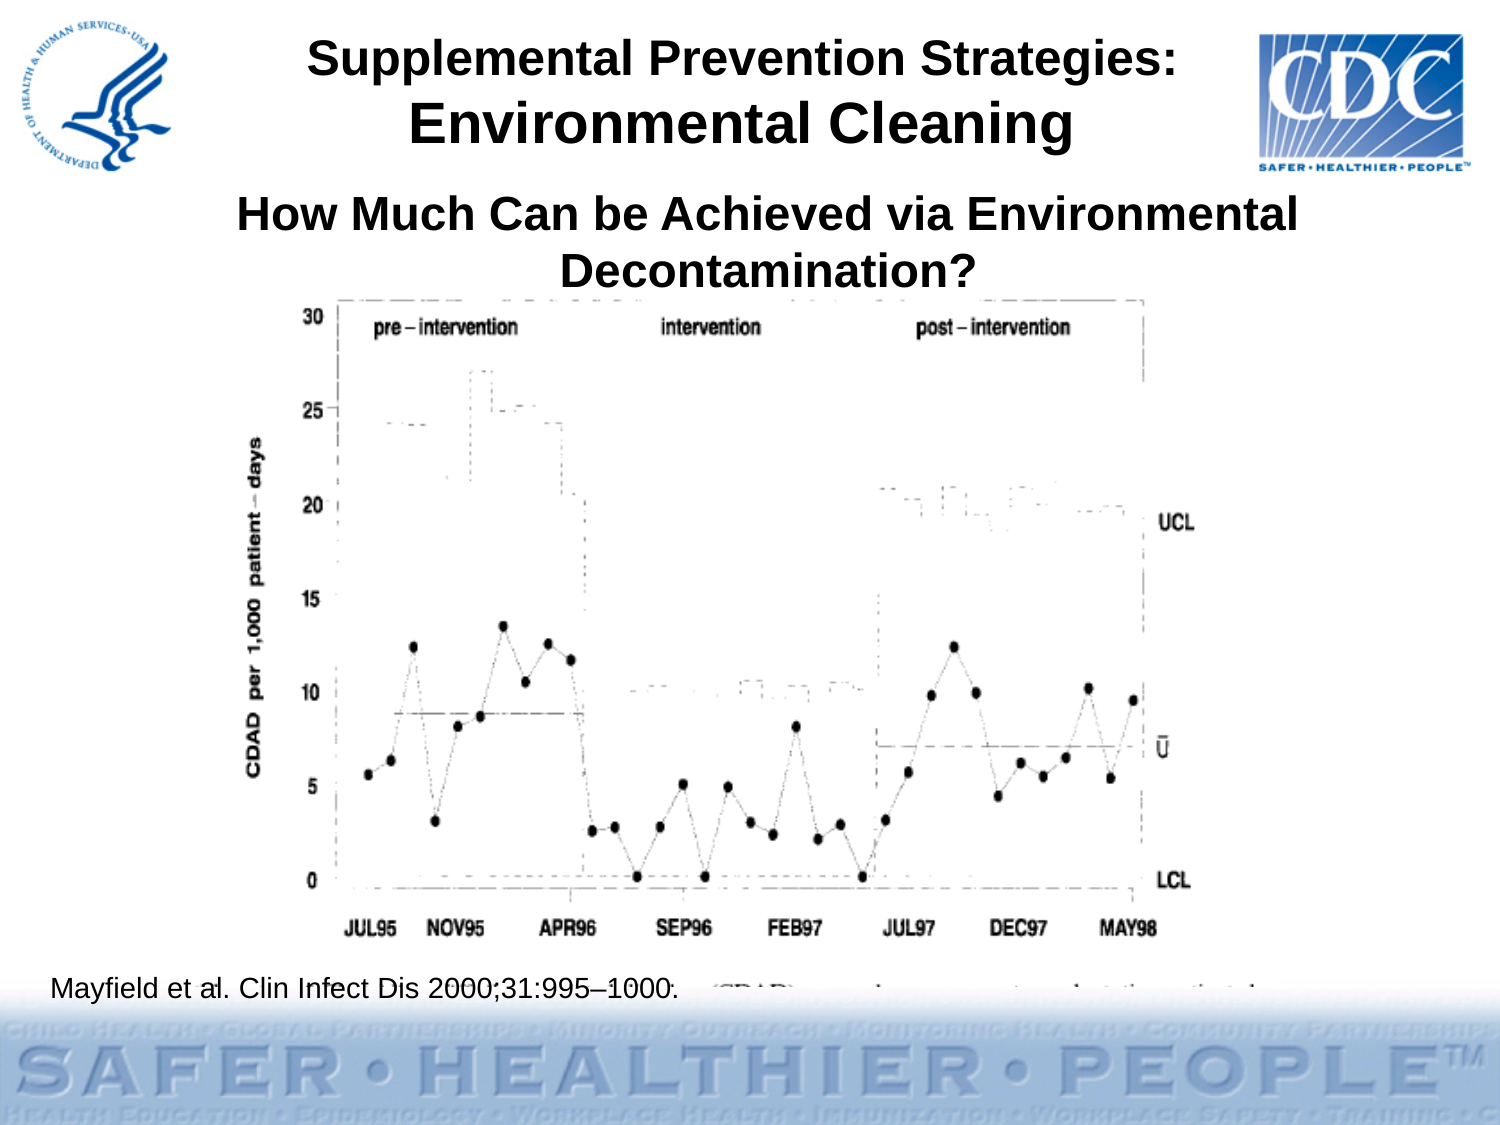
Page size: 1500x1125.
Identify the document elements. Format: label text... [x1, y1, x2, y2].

text_box How Much Can be Achieved via Environmental Decontamination? [37, 174, 1500, 305]
text_box Mayfield et al. Clin Infect Dis 2000;31:995–1000. [35, 962, 696, 1013]
picture [0, 0, 1500, 1125]
title Supplemental Prevention Strategies: Environmental Cleaning [112, 62, 1388, 174]
